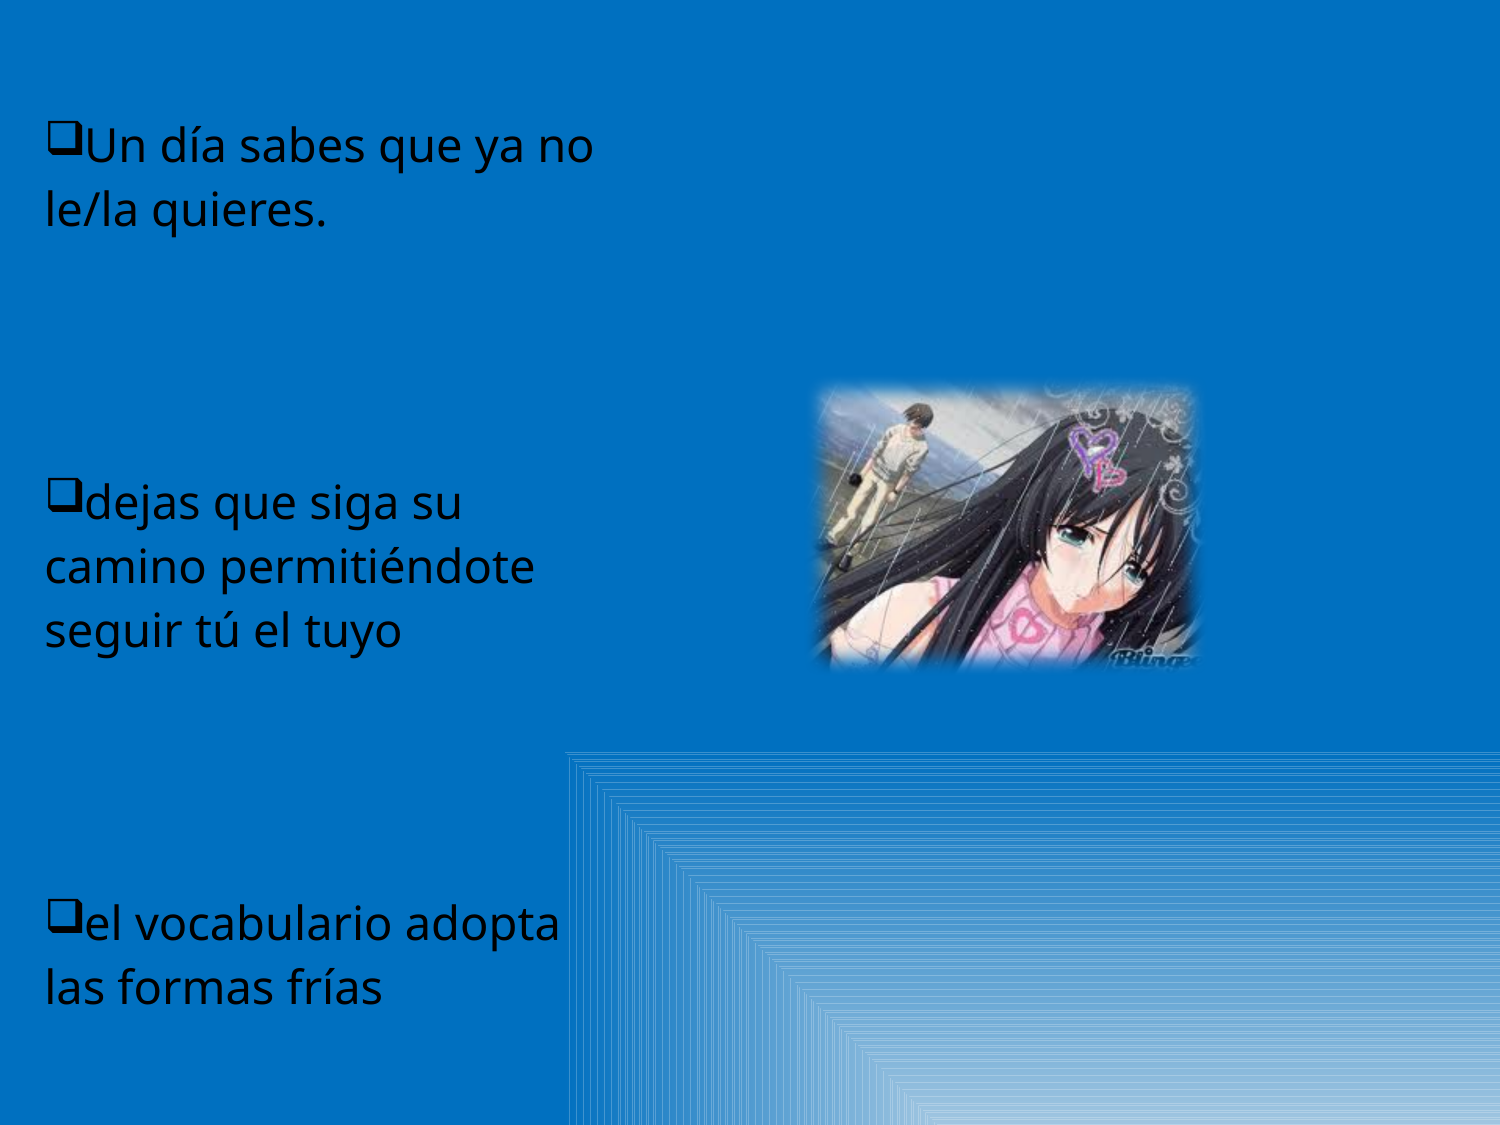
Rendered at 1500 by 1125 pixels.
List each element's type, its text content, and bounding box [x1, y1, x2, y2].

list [803, 373, 1209, 677]
list Un día sabes que ya no le/la quieres. dejas que siga su camino permitiéndote seguir tú el tuyo el vocabulario adopta las formas frías [29, 30, 621, 1035]
